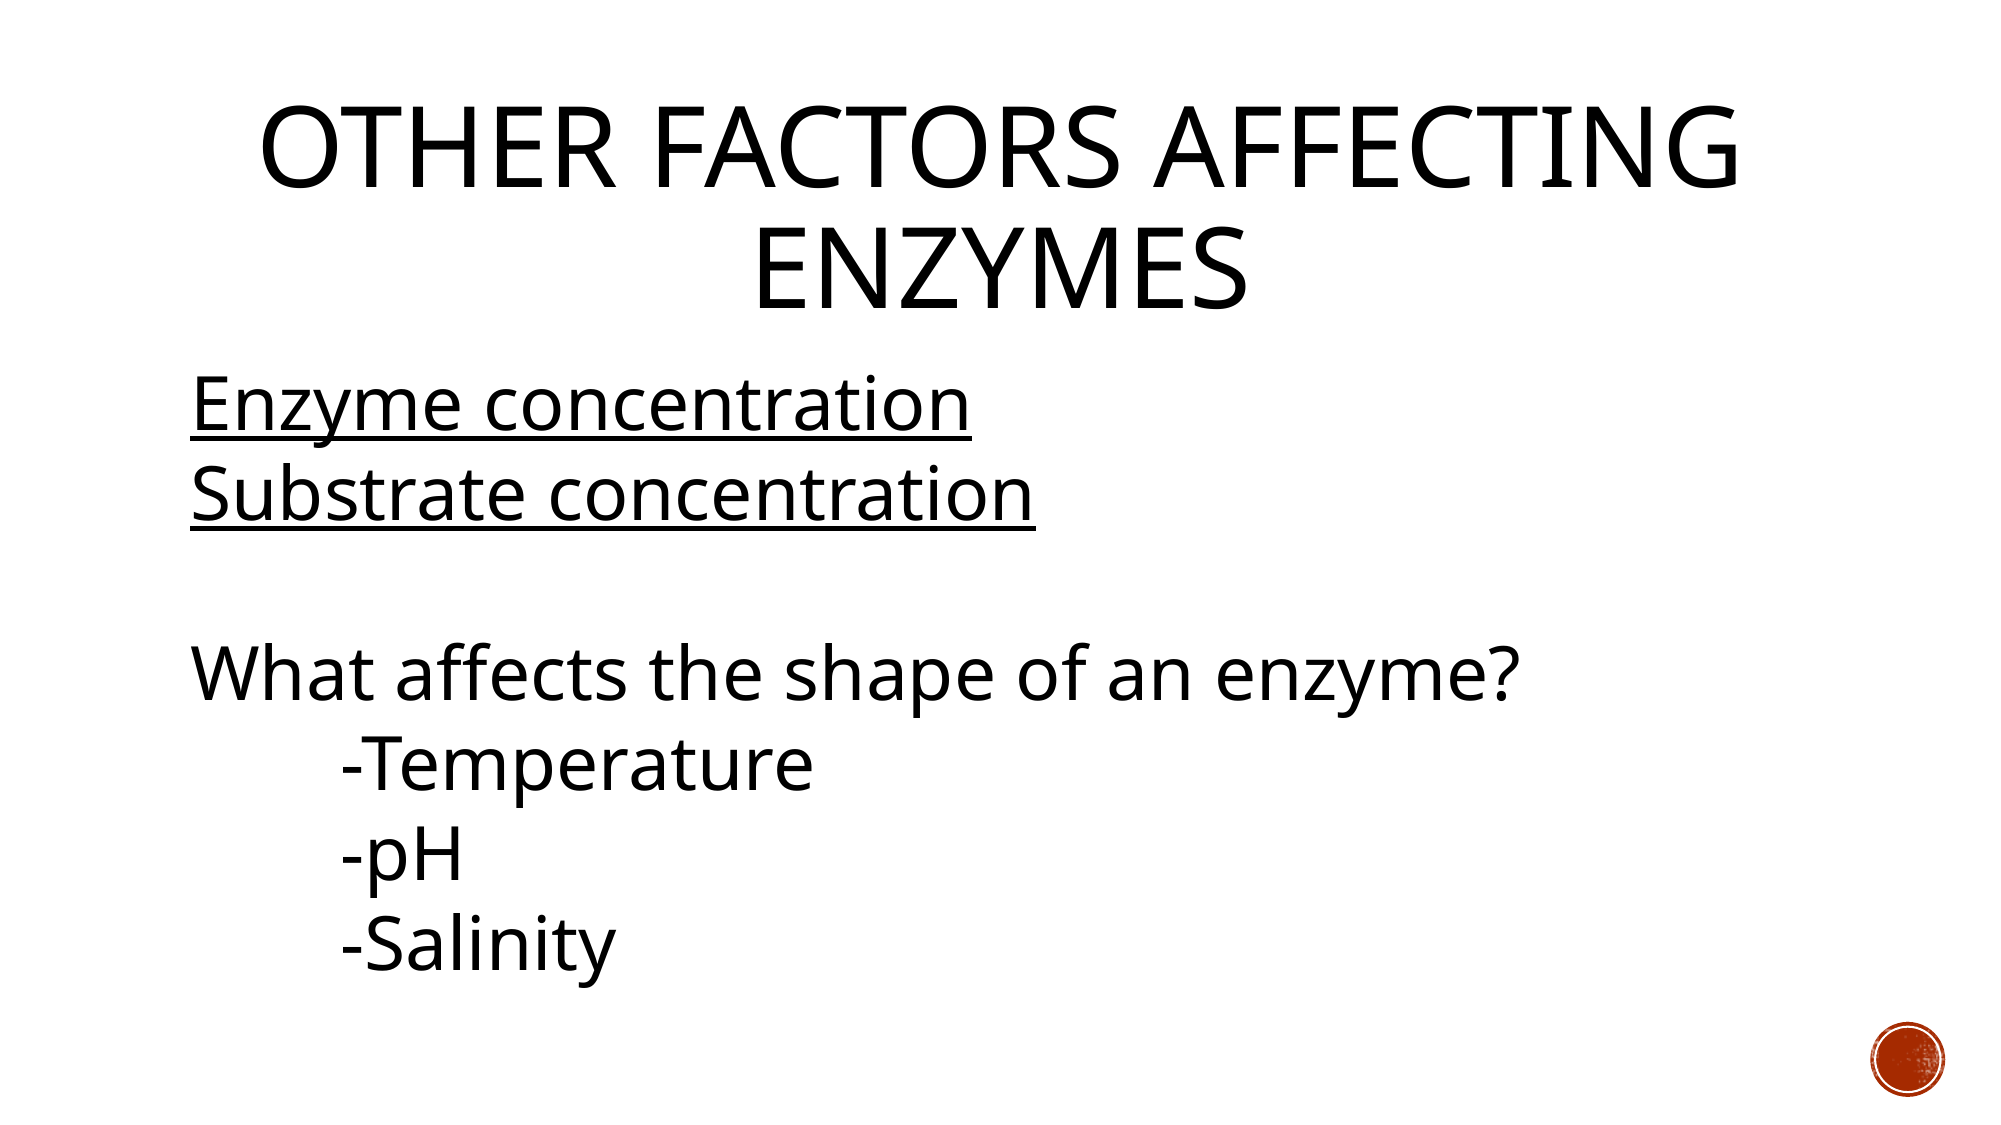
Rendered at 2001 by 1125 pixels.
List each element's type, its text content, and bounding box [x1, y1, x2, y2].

title Other Factors affecting enzymes [175, 79, 1826, 344]
list Enzyme concentration Substrate concentration What affects the shape of an enzyme? -Temperature -pH -Salinity [175, 348, 1826, 1013]
